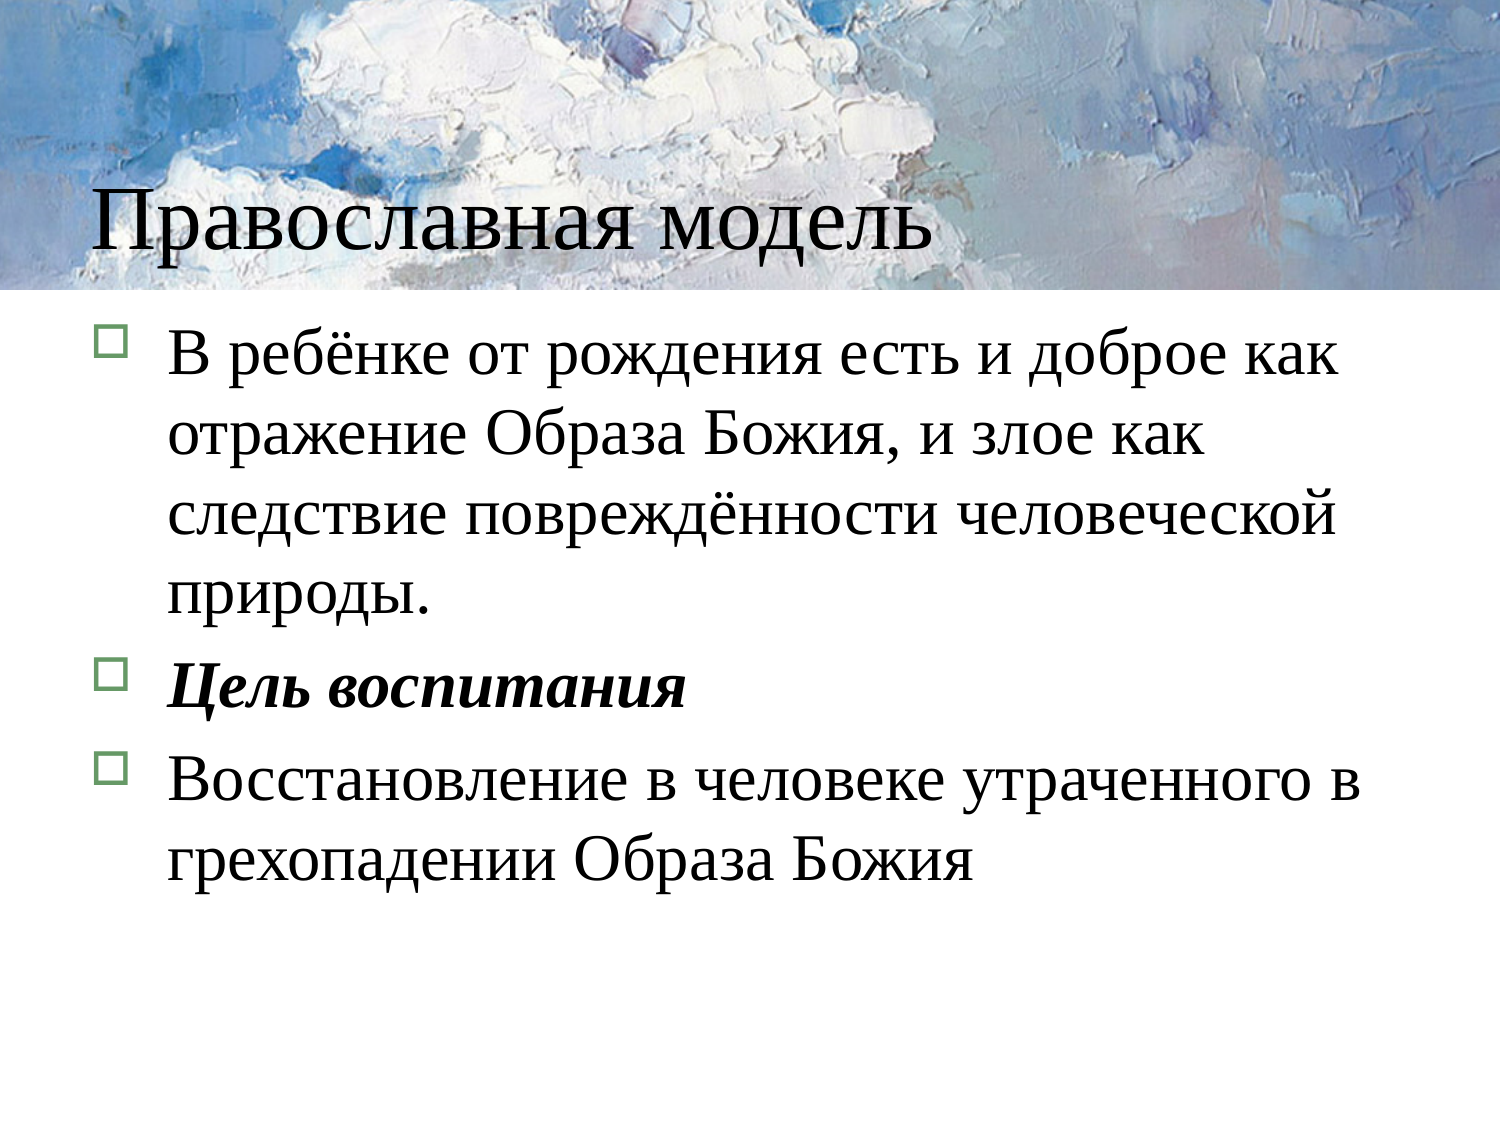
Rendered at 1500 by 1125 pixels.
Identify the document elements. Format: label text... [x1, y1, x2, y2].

list В ребёнке от рождения есть и доброе как отражение Образа Божия, и злое как следствие повреждённости человеческой природы. Цель воспитания Восстановление в человеке утраченного в грехопадении Образа Божия [75, 299, 1425, 1006]
picture [0, 0, 1500, 290]
